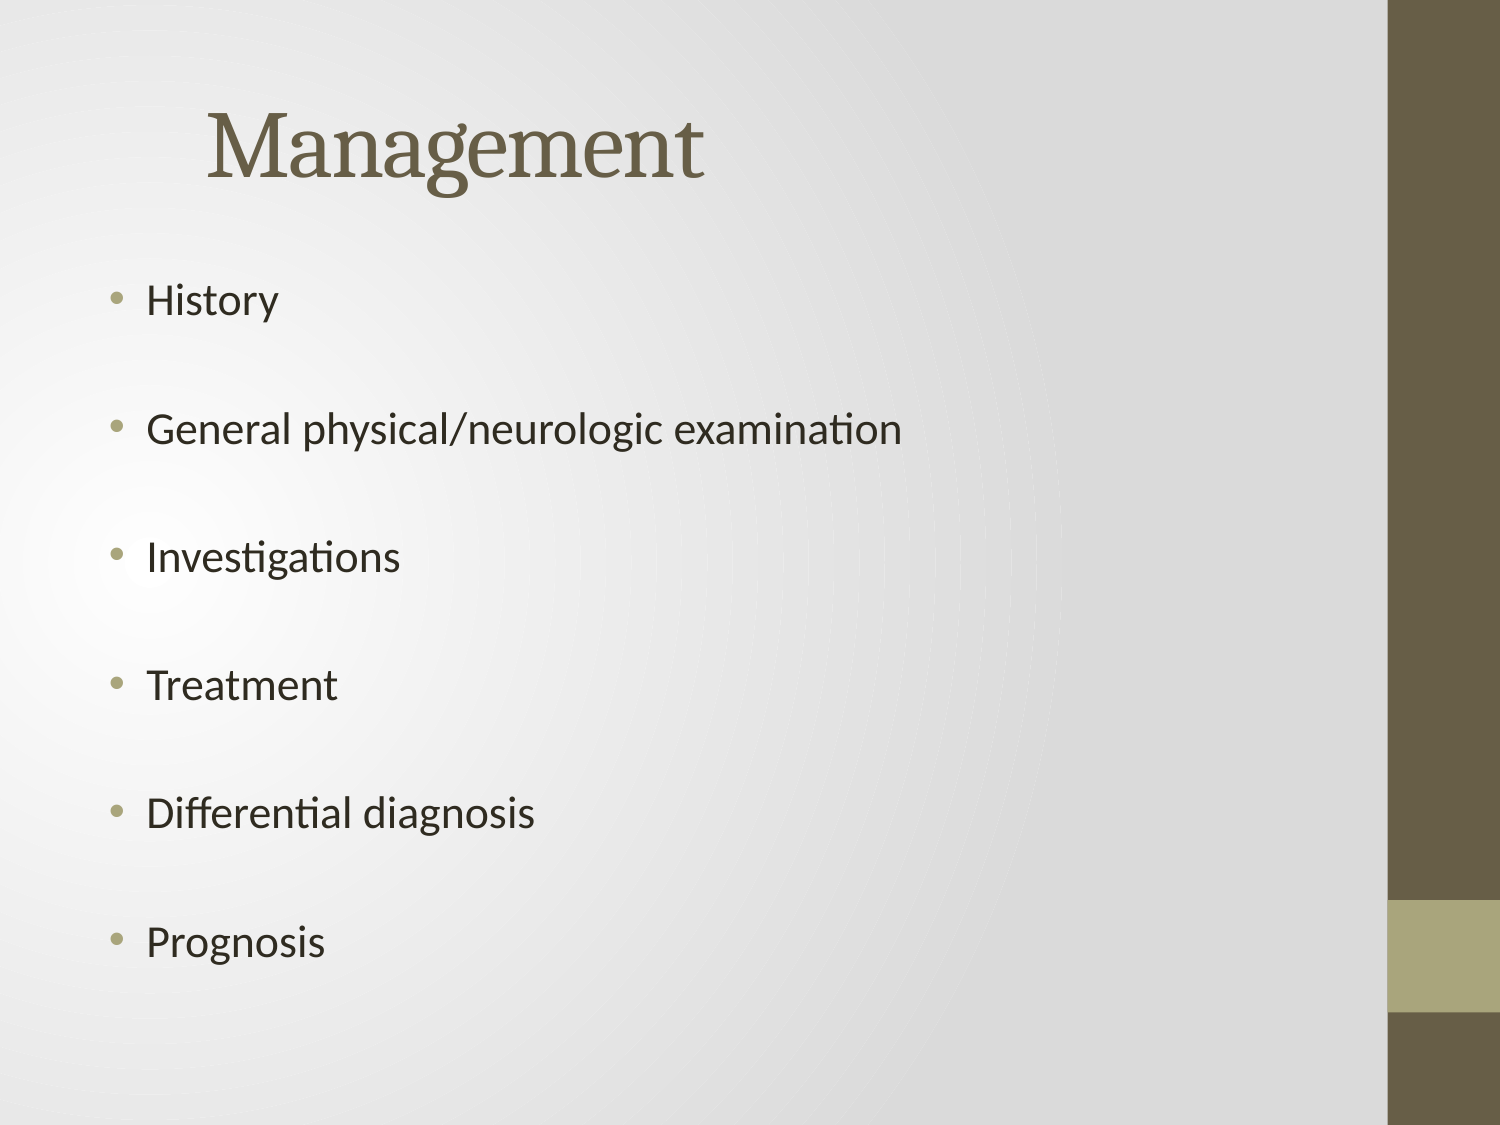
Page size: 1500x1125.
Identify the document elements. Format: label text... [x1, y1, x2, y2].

title Management [75, 45, 1325, 233]
list History General physical/neurologic examination Investigations Treatment Differential diagnosis Prognosis [75, 262, 1325, 1050]
